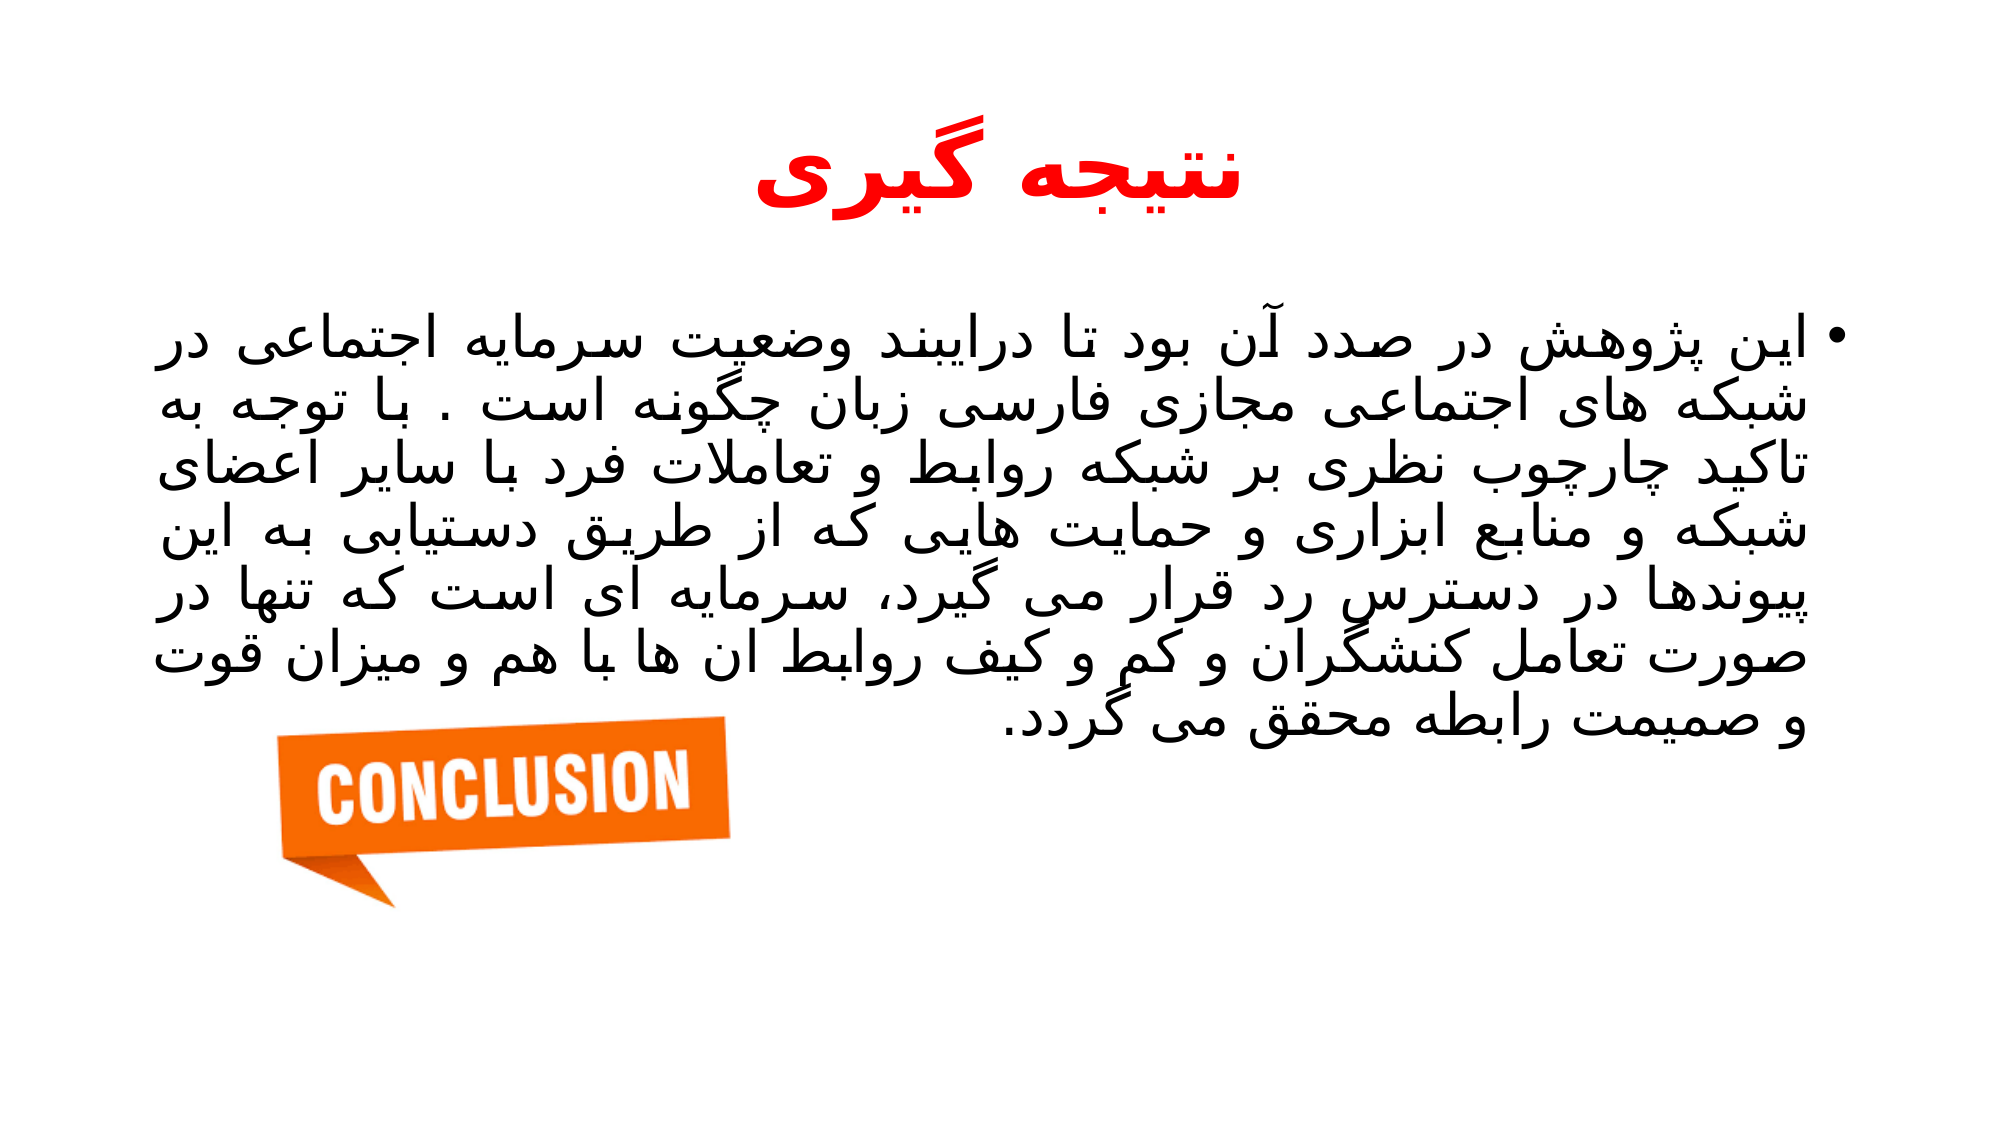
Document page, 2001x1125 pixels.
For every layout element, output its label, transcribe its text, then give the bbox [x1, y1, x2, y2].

list این پژوهش در صدد آن بود تا درایبند وضعیت سرمایه اجتماعی در شبکه های اجتماعی مجازی فارسی زبان چگونه است . با توجه به تاکید چارچوب نظری بر شبکه روابط و تعاملات فرد با سایر اعضای شبکه و منابع ابزاری و حمایت هایی که از طریق دستیابی به این پیوندها در دسترس رد قرار می گیرد، سرمایه ای است که تنها در صورت تعامل کنشگران و کم و کیف روابط ان ها با هم و میزان قوت و صمیمت رابطه محقق می گردد. [137, 299, 1863, 1014]
title نتیجه گیری [137, 59, 1863, 278]
picture [245, 687, 762, 927]
